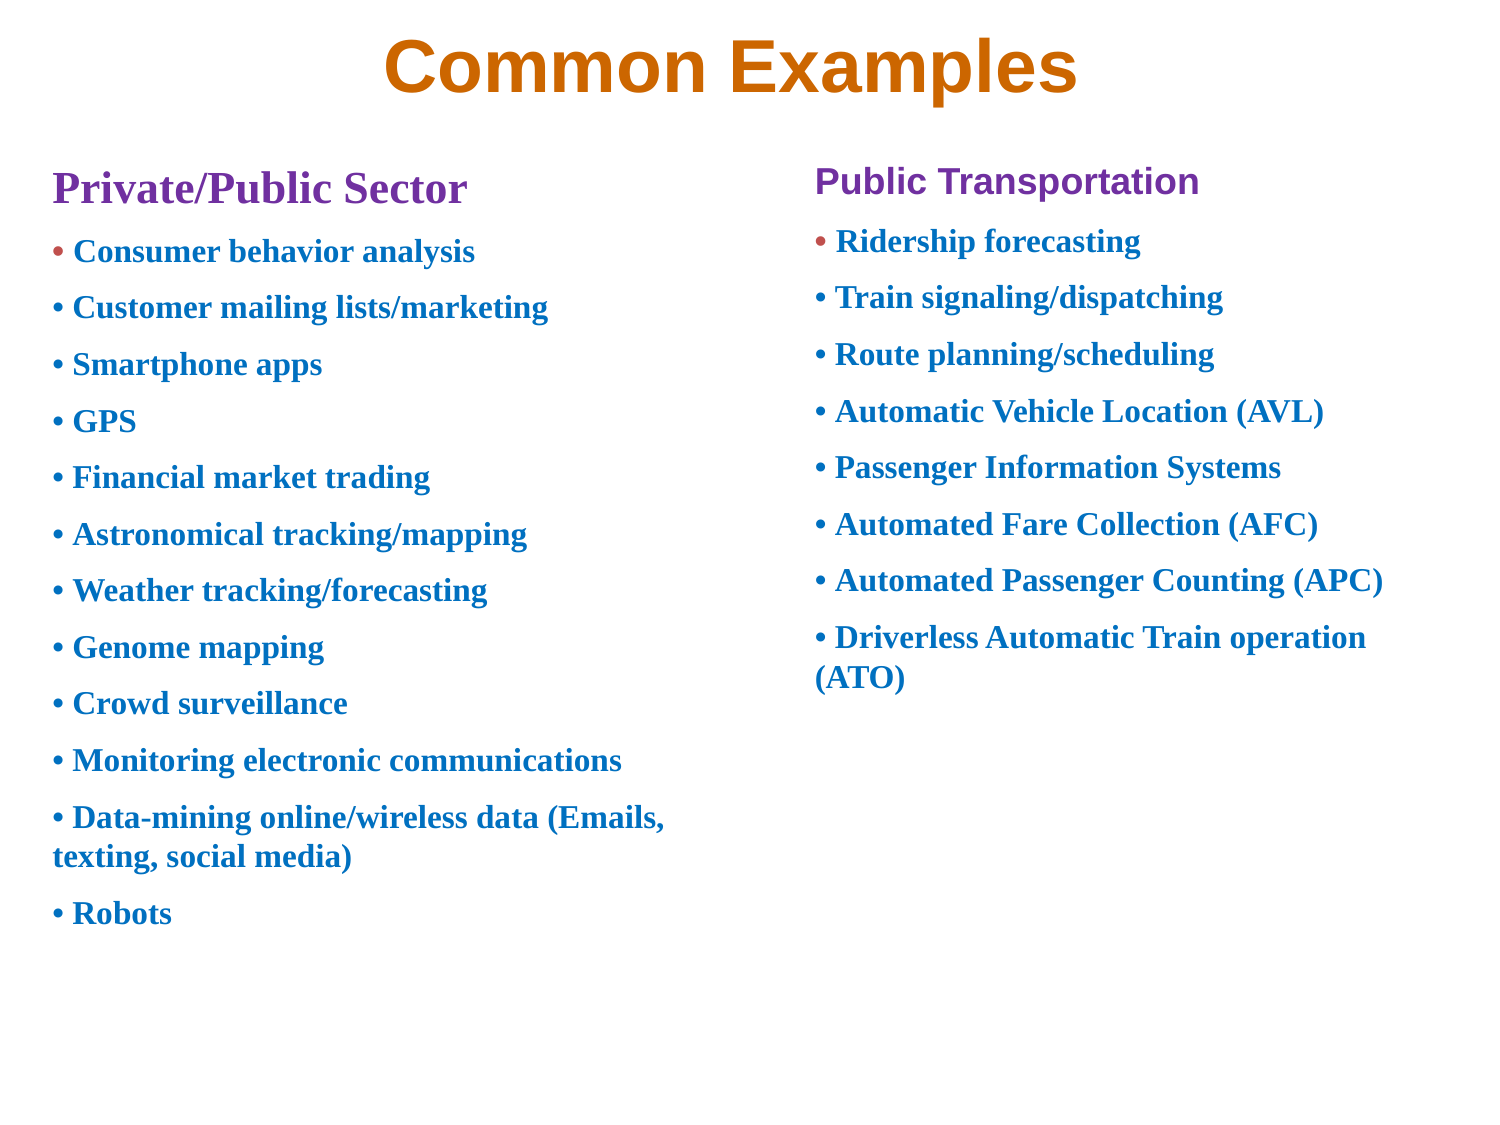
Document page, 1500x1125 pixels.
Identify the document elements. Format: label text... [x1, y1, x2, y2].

text_box Public Transportation • Ridership forecasting • Train signaling/dispatching • Route planning/scheduling • Automatic Vehicle Location (AVL) • Passenger Information Systems • Automated Fare Collection (AFC) • Automated Passenger Counting (APC) • Driverless Automatic Train operation (ATO) [800, 149, 1438, 703]
text_box Private/Public Sector • Consumer behavior analysis • Customer mailing lists/marketing • Smartphone apps • GPS • Financial market trading • Astronomical tracking/mapping • Weather tracking/forecasting • Genome mapping • Crowd surveillance • Monitoring electronic communications • Data-mining online/wireless data (Emails, texting, social media) • Robots [37, 149, 725, 996]
text_box Common Examples [150, 12, 1313, 113]
